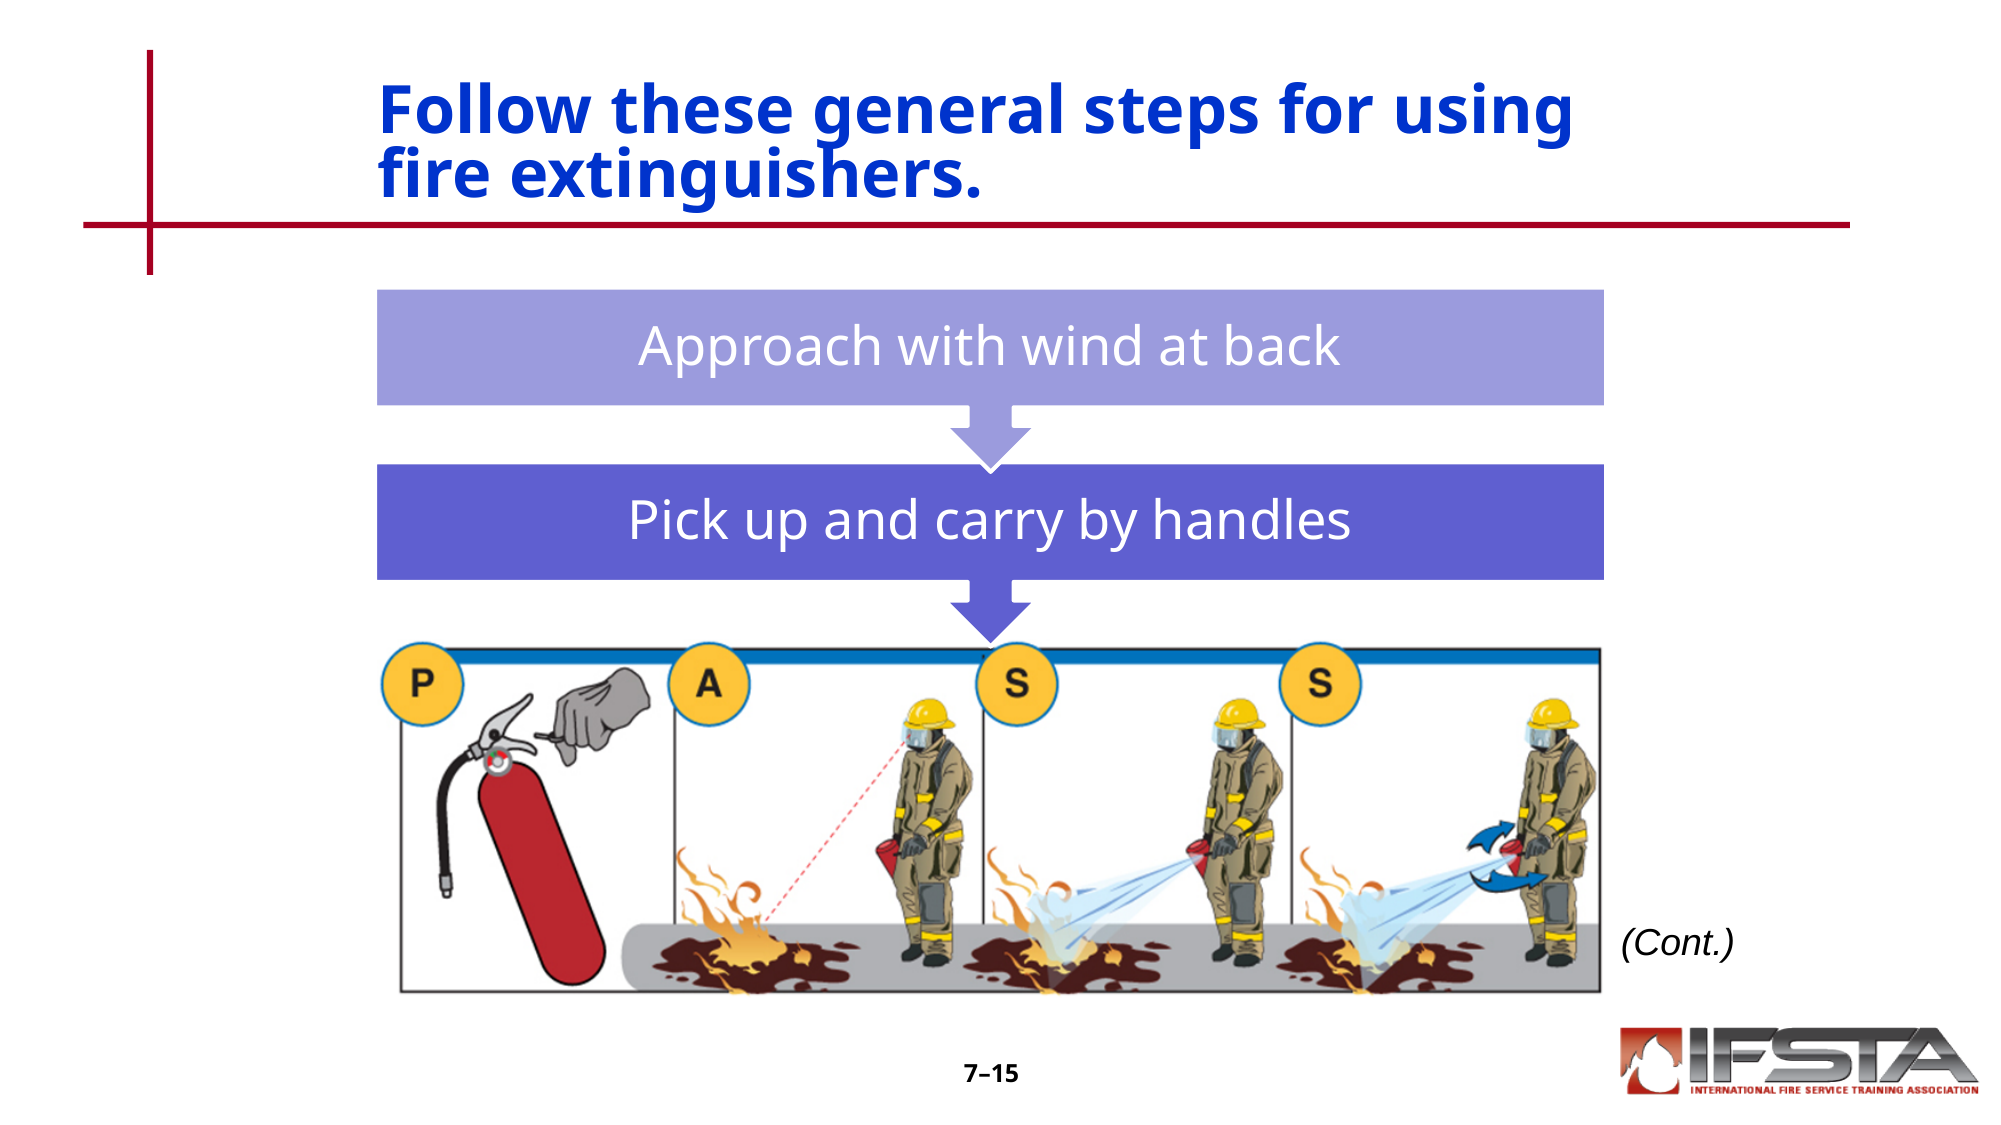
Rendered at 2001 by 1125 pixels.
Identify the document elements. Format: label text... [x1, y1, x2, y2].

title Follow these general steps for using fire extinguishers. [362, 75, 1638, 225]
text_box (Cont.) [1610, 910, 1750, 971]
slide_number 7–15 [783, 1050, 1200, 1125]
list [374, 287, 1607, 1001]
picture [1620, 1027, 1980, 1097]
